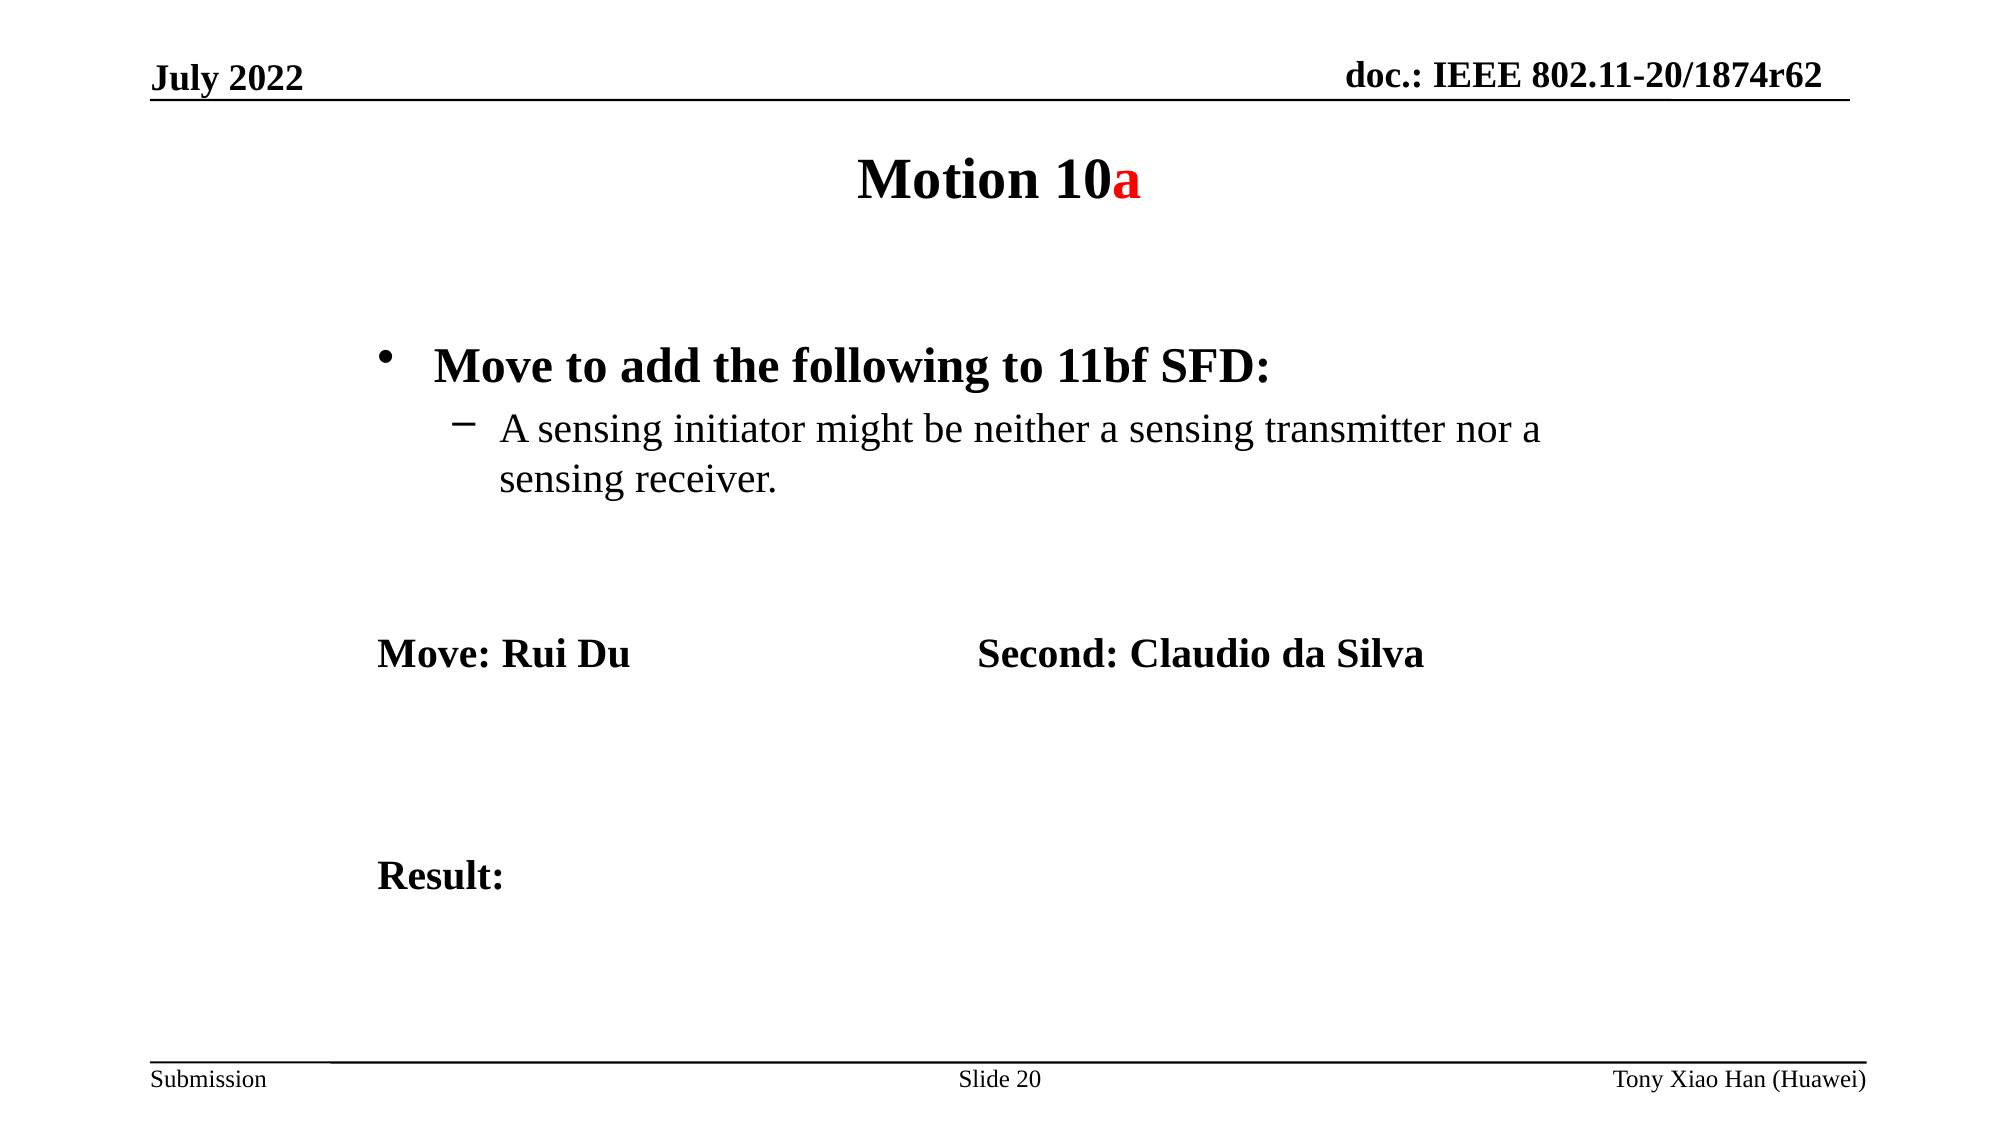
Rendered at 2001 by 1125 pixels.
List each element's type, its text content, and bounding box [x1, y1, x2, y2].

text_box Motion 10a [362, 87, 1638, 263]
text_box Move to add the following to 11bf SFD: A sensing initiator might be neither a sensing transmitter nor a sensing receiver. Move: Rui Du Second: Claudio da Silva Result: [362, 324, 1638, 1013]
